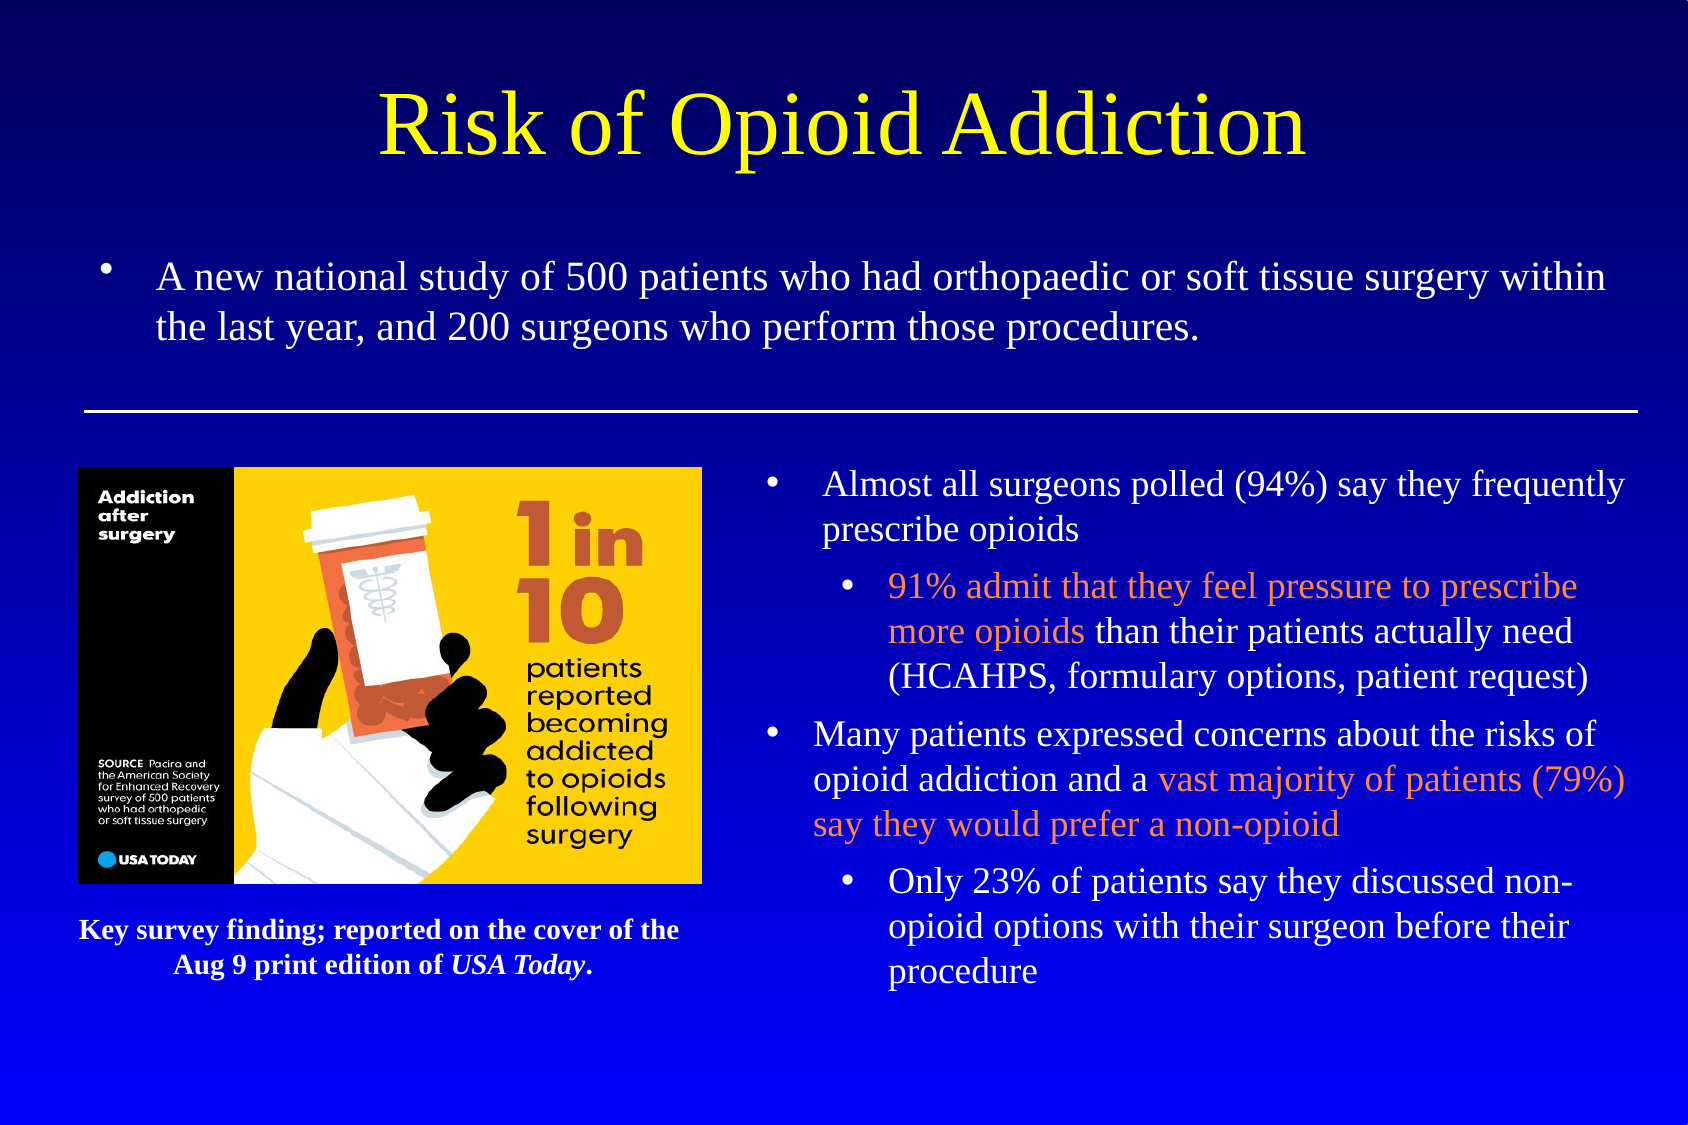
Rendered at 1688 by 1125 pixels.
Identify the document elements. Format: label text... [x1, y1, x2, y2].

picture [78, 467, 703, 885]
text_box Risk of Opioid Addiction [84, 35, 1604, 200]
text_box Key survey finding; reported on the cover of the Aug 9 print edition of USA Today. [0, 902, 751, 988]
list A new national study of 500 patients who had orthopaedic or soft tissue surgery within the last year, and 200 surgeons who perform those procedures. [84, 240, 1638, 410]
text_box Almost all surgeons polled (94%) say they frequently prescribe opioids 91% admit that they feel pressure to prescribe more opioids than their patients actually need (HCAHPS, formulary options, patient request) Many patients expressed concerns about the risks of opioid addiction and a vast majority of patients (79%) say they would prefer a non-opioid Only 23% of patients say they discussed non-opioid options with their surgeon before their procedure [751, 451, 1659, 1125]
list A new national study of 500 patients who had orthopaedic or soft tissue surgery within the last year, and 200 surgeons who perform those procedures. [84, 420, 1638, 902]
